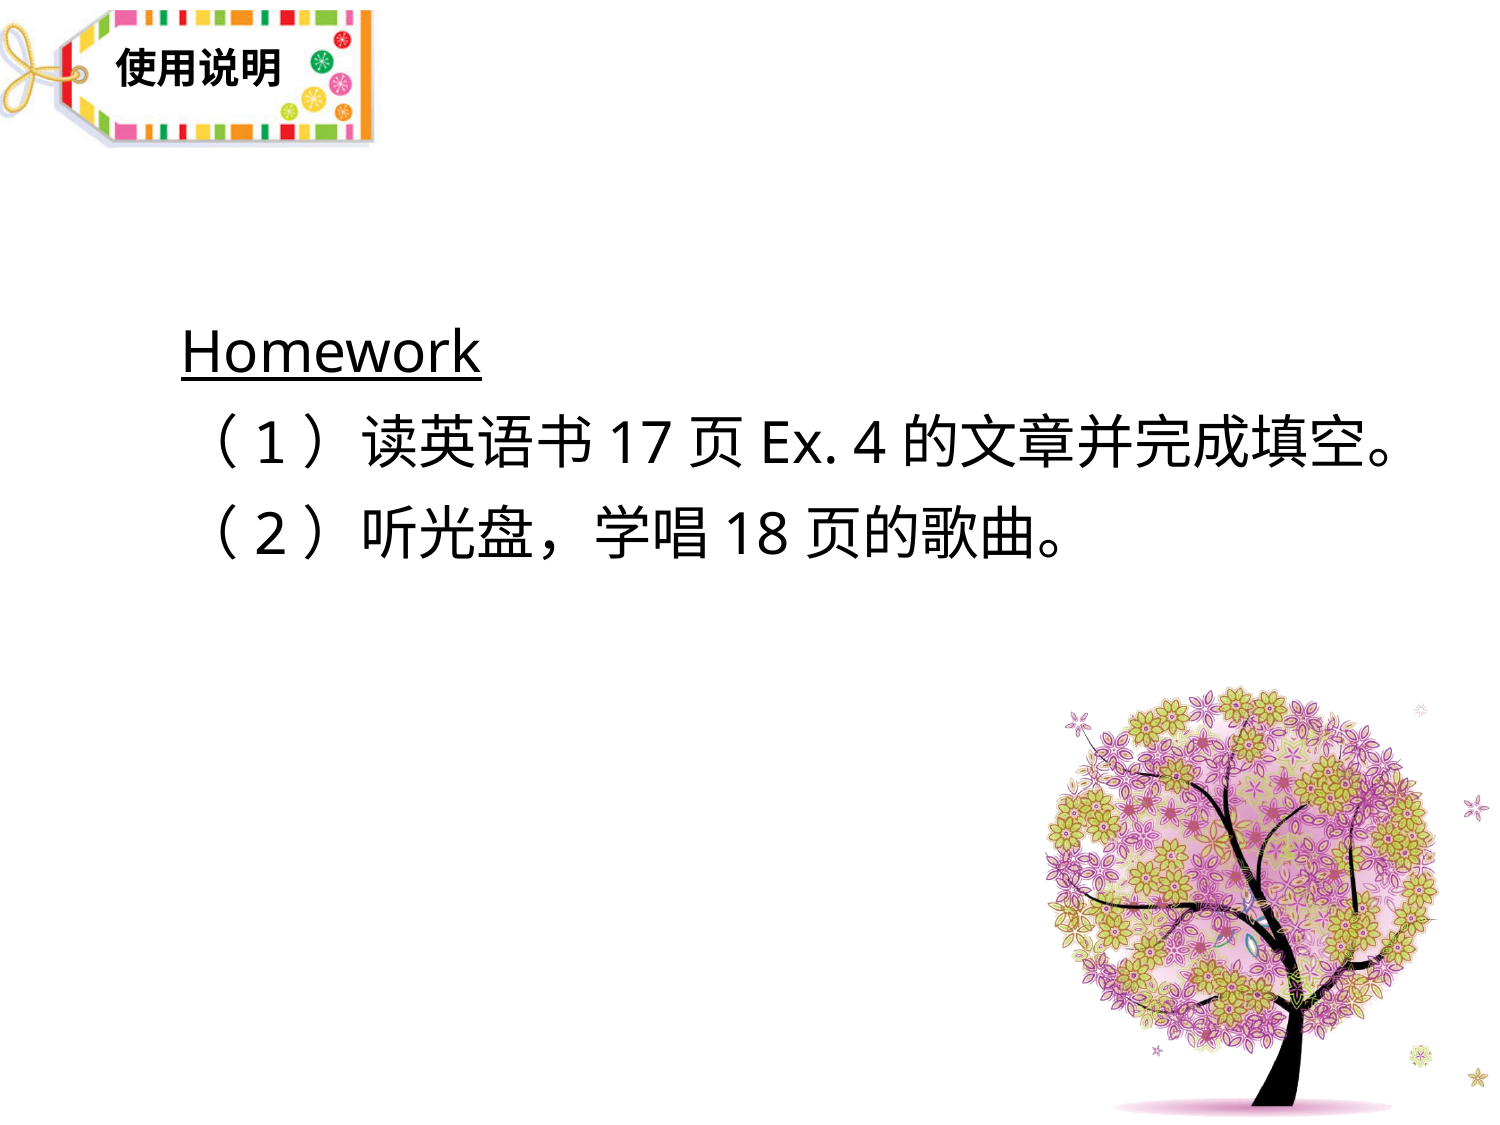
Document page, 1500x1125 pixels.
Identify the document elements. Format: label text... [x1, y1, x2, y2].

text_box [0, 10, 396, 150]
picture [1009, 657, 1500, 1125]
text_box Homework （1）读英语书17页Ex. 4的文章并完成填空。 （2）听光盘，学唱18页的歌曲。 [166, 285, 1441, 665]
